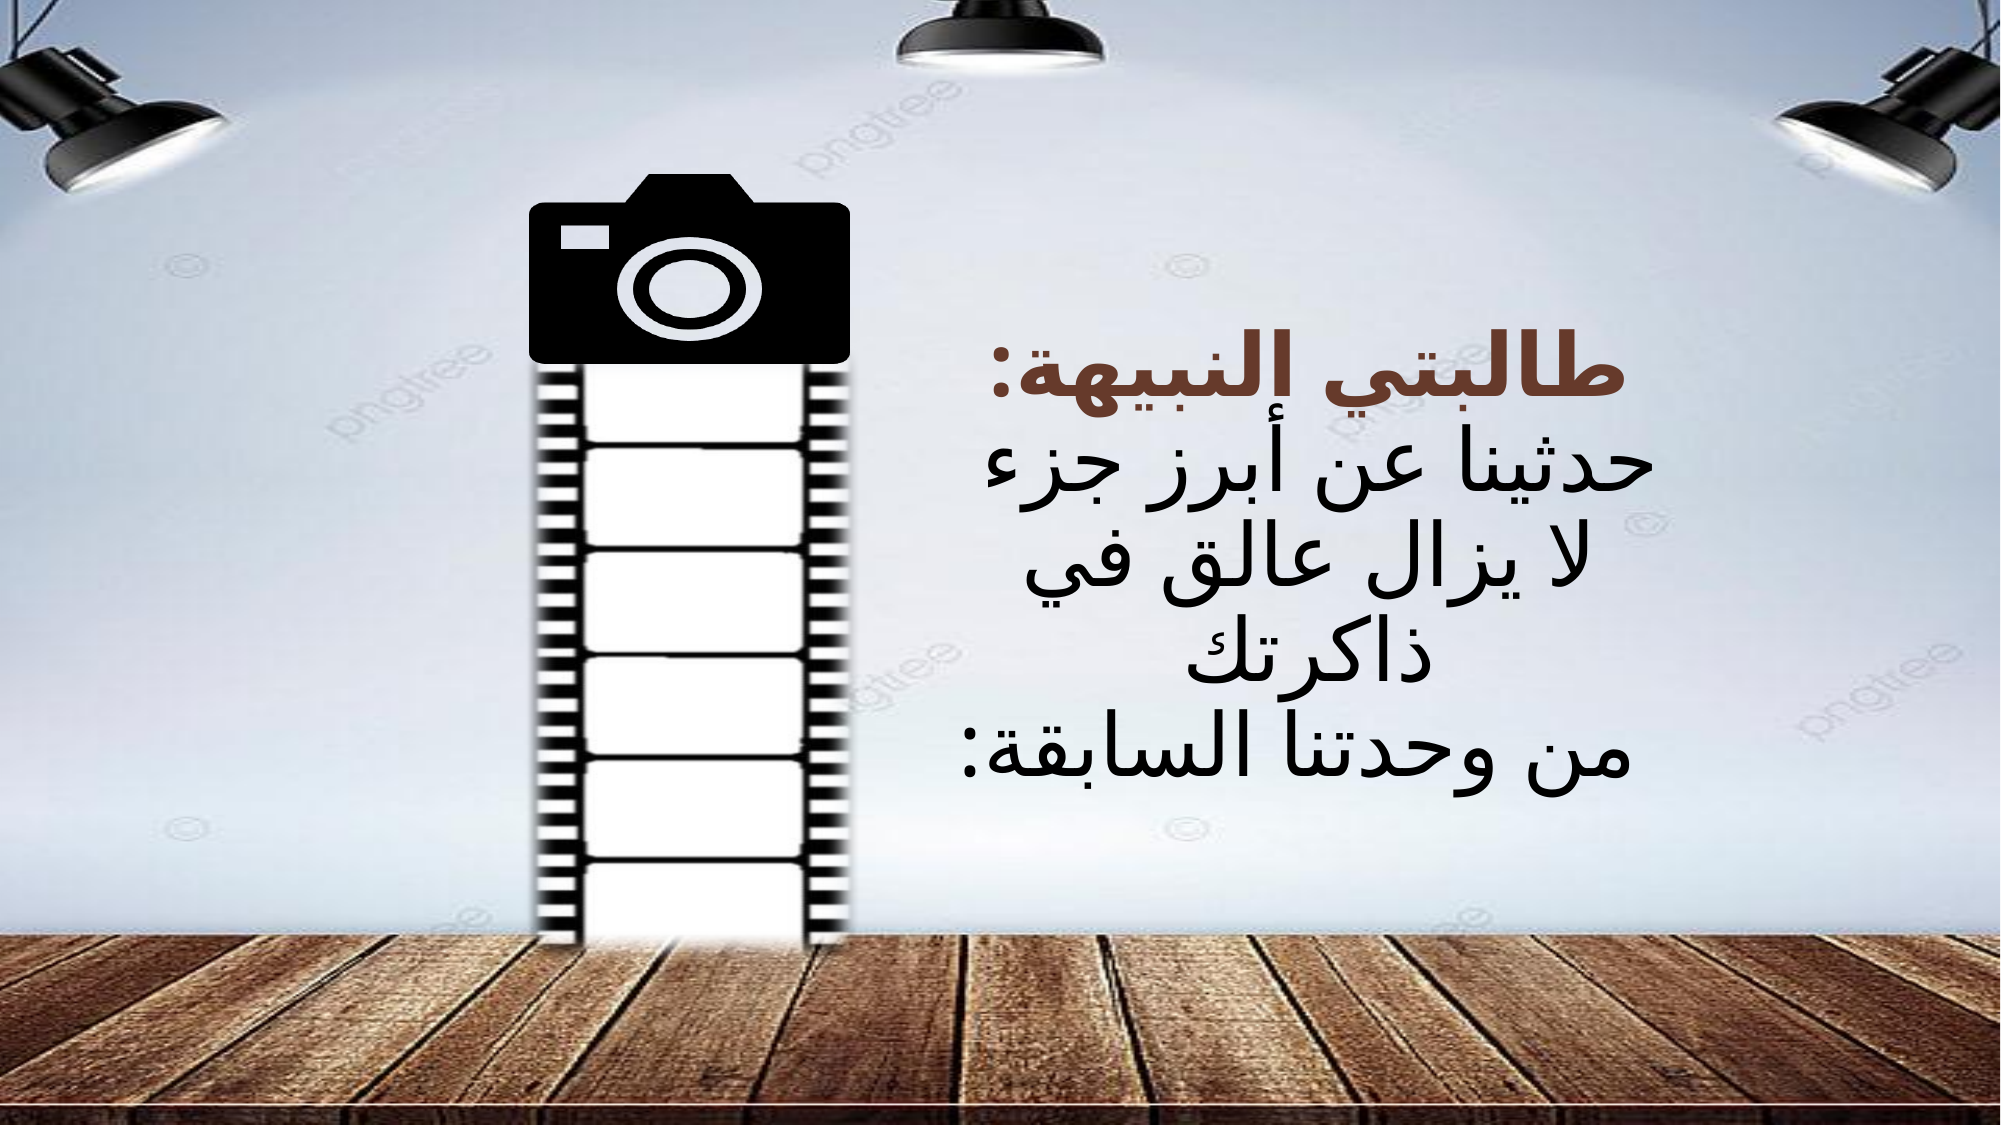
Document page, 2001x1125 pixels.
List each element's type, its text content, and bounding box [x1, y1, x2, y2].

picture [0, 0, 2001, 1125]
text_box طالبتي النبيهة: حدثينا عن أبرز جزء لا يزال عالق في ذاكرتك من وحدتنا السابقة: [940, 312, 1678, 812]
